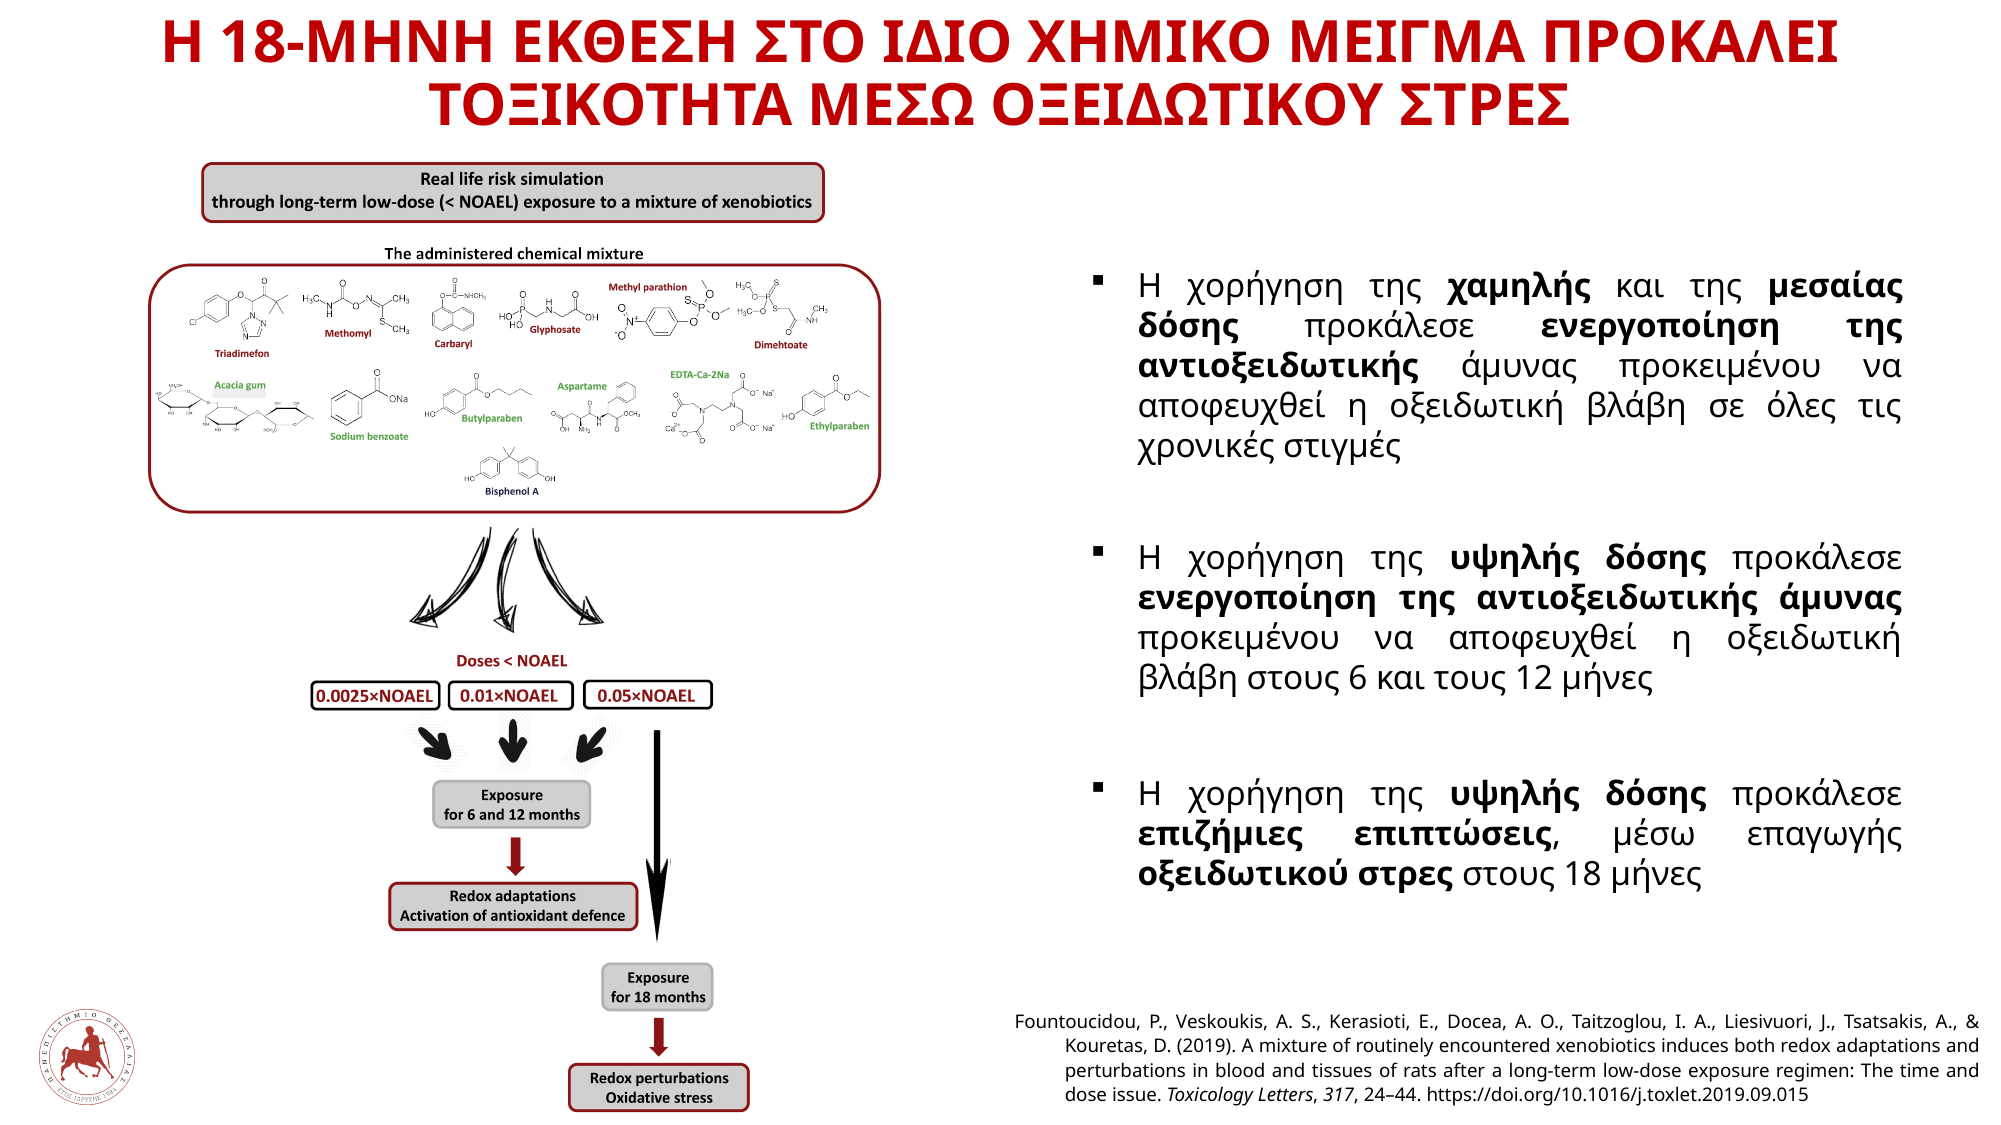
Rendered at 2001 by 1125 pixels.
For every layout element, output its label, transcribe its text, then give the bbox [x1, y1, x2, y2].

picture [39, 1009, 135, 1106]
text_box Fountoucidou, P., Veskoukis, A. S., Kerasioti, E., Docea, A. O., Taitzoglou, I. A., Liesivuori, J., Tsatsakis, A., & Kouretas, D. (2019). A mixture of routinely encountered xenobiotics induces both redox adaptations and perturbations in blood and tissues of rats after a long-term low-dose exposure regimen: The time and dose issue. Toxicology Letters, 317, 24–44. https://doi.org/10.1016/j.toxlet.2019.09.015 [999, 1001, 1994, 1113]
picture [147, 161, 882, 1113]
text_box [1075, 257, 1918, 1017]
text_box Η 18-ΜΗΝΗ ΕΚΘΕΣΗ ΣΤΟ ΙΔΙΟ ΧΗΜΙΚΟ ΜΕΙΓΜΑ ΠΡΟΚΑΛΕΙ ΤΟΞΙΚΟΤΗΤΑ ΜΕΣΩ ΟΞΕΙΔΩΤΙΚΟΥ ΣΤΡΕΣ [55, 4, 1945, 162]
